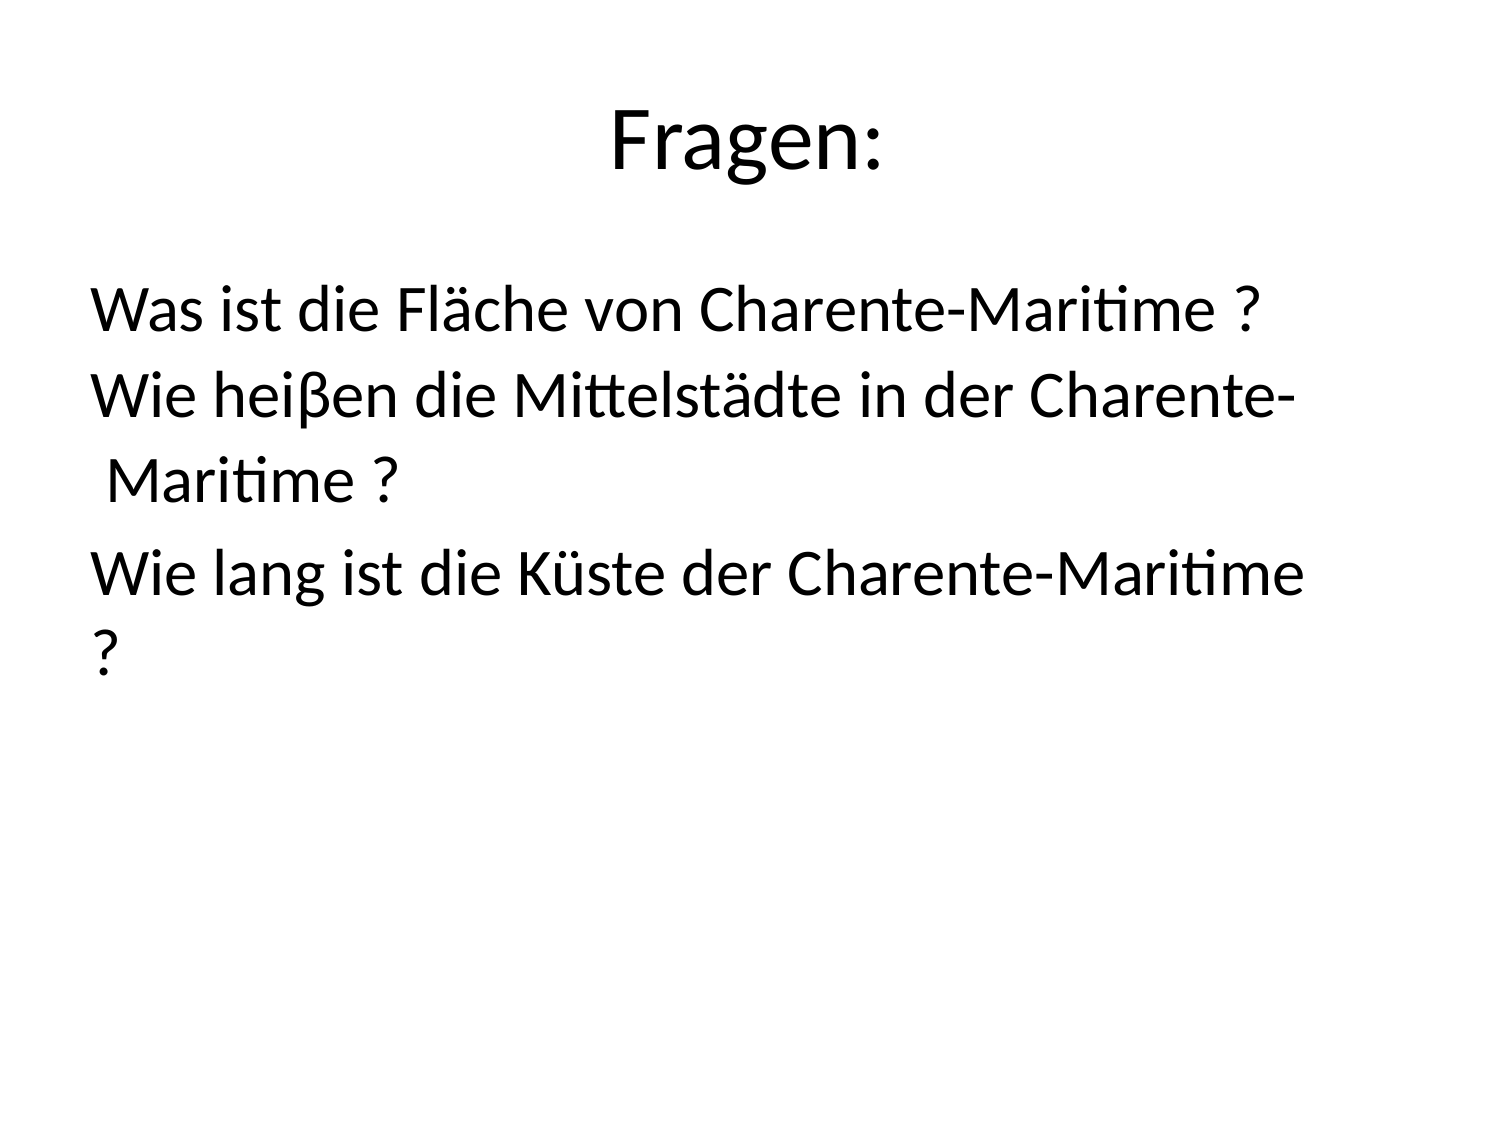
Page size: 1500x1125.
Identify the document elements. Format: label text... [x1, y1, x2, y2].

text_box Was ist die Fläche von Charente-Maritime ? Wie heiβen die Mittelstädte in der Charente- Maritime ? Wie lang ist die Küste der Charente-Maritime ? [87, 251, 1363, 689]
title Fragen: [607, 75, 892, 251]
